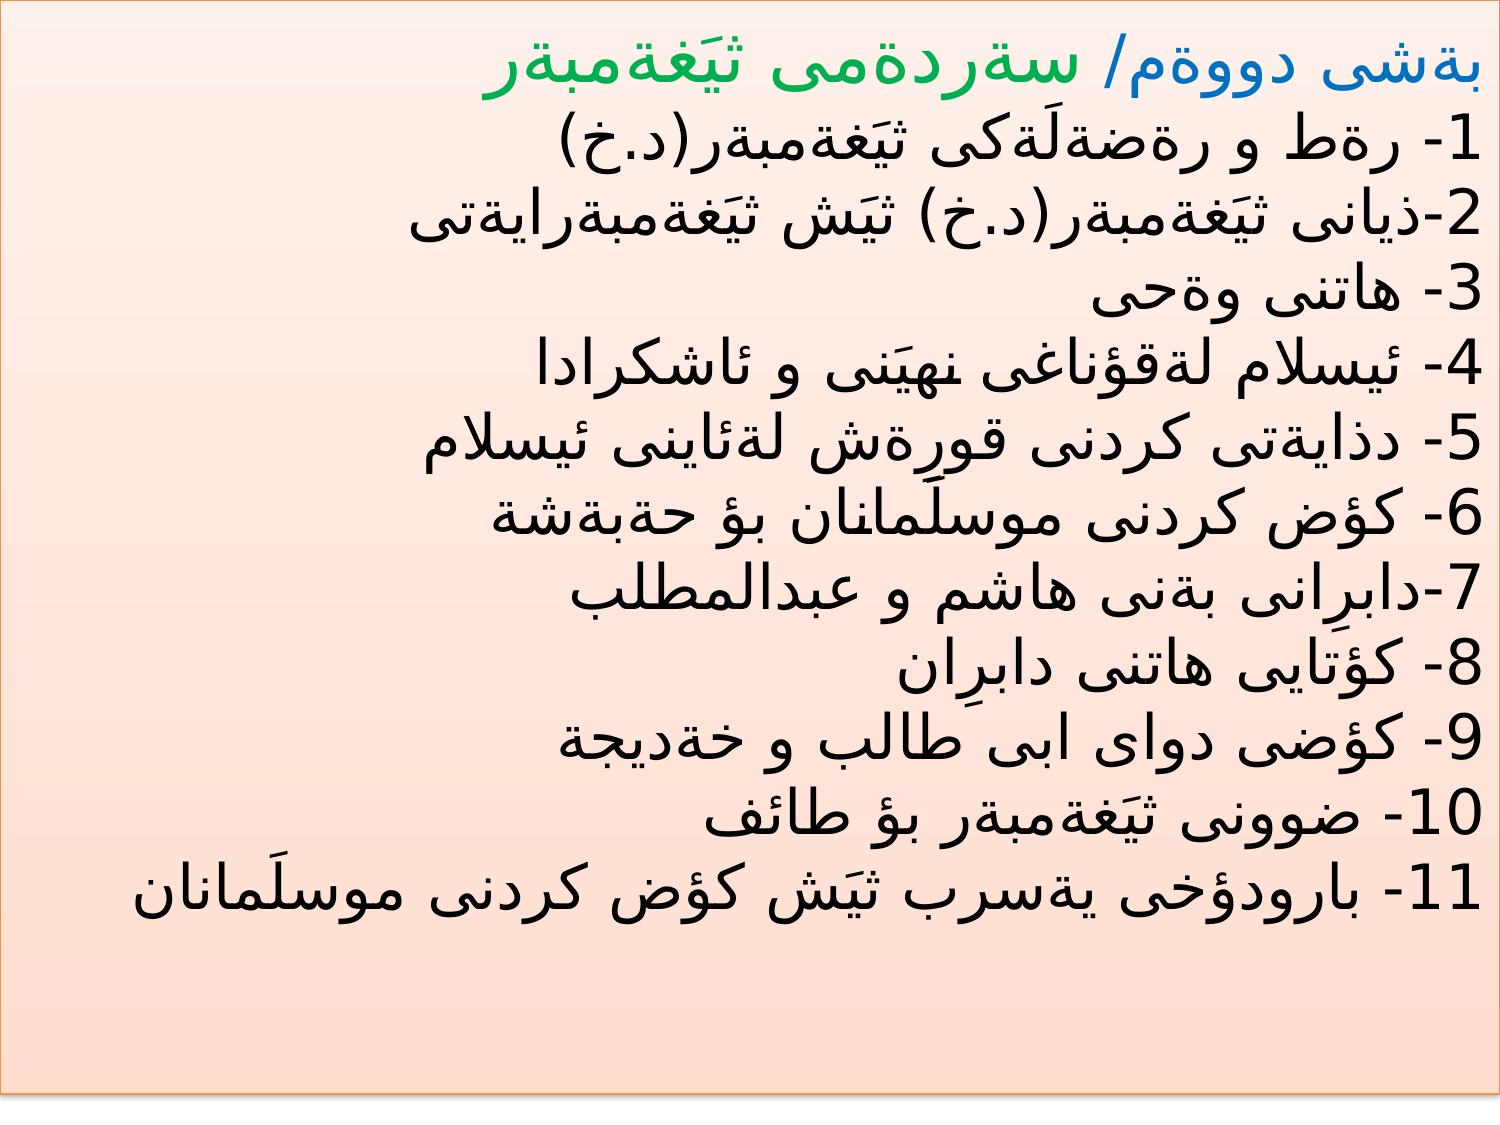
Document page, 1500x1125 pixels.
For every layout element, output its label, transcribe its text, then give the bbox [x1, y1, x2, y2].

text_box بةشى دووةم/ سةردةمى ثيَغةمبةر 1- رةط و رةضةلَةكى ثيَغةمبةر(د.خ) 2-ذيانى ثيَغةمبةر(د.خ) ثيَش ثيَغةمبةرايةتى 3- هاتنى وةحى 4- ئيسلام لةقؤناغى نهيَنى و ئاشكرادا 5- دذايةتى كردنى قورِةش لةئاينى ئيسلام 6- كؤض كردنى موسلَمانان بؤ حةبةشة 7-دابرِانى بةنى هاشم و عبدالمطلب 8- كؤتايى هاتنى دابرِان 9- كؤضى دواى ابى طالب و خةديجة 10- ضوونى ثيَغةمبةر بؤ طائف 11- بارودؤخى يةسرب ثيَش كؤض كردنى موسلَمانان [0, 0, 1500, 1095]
